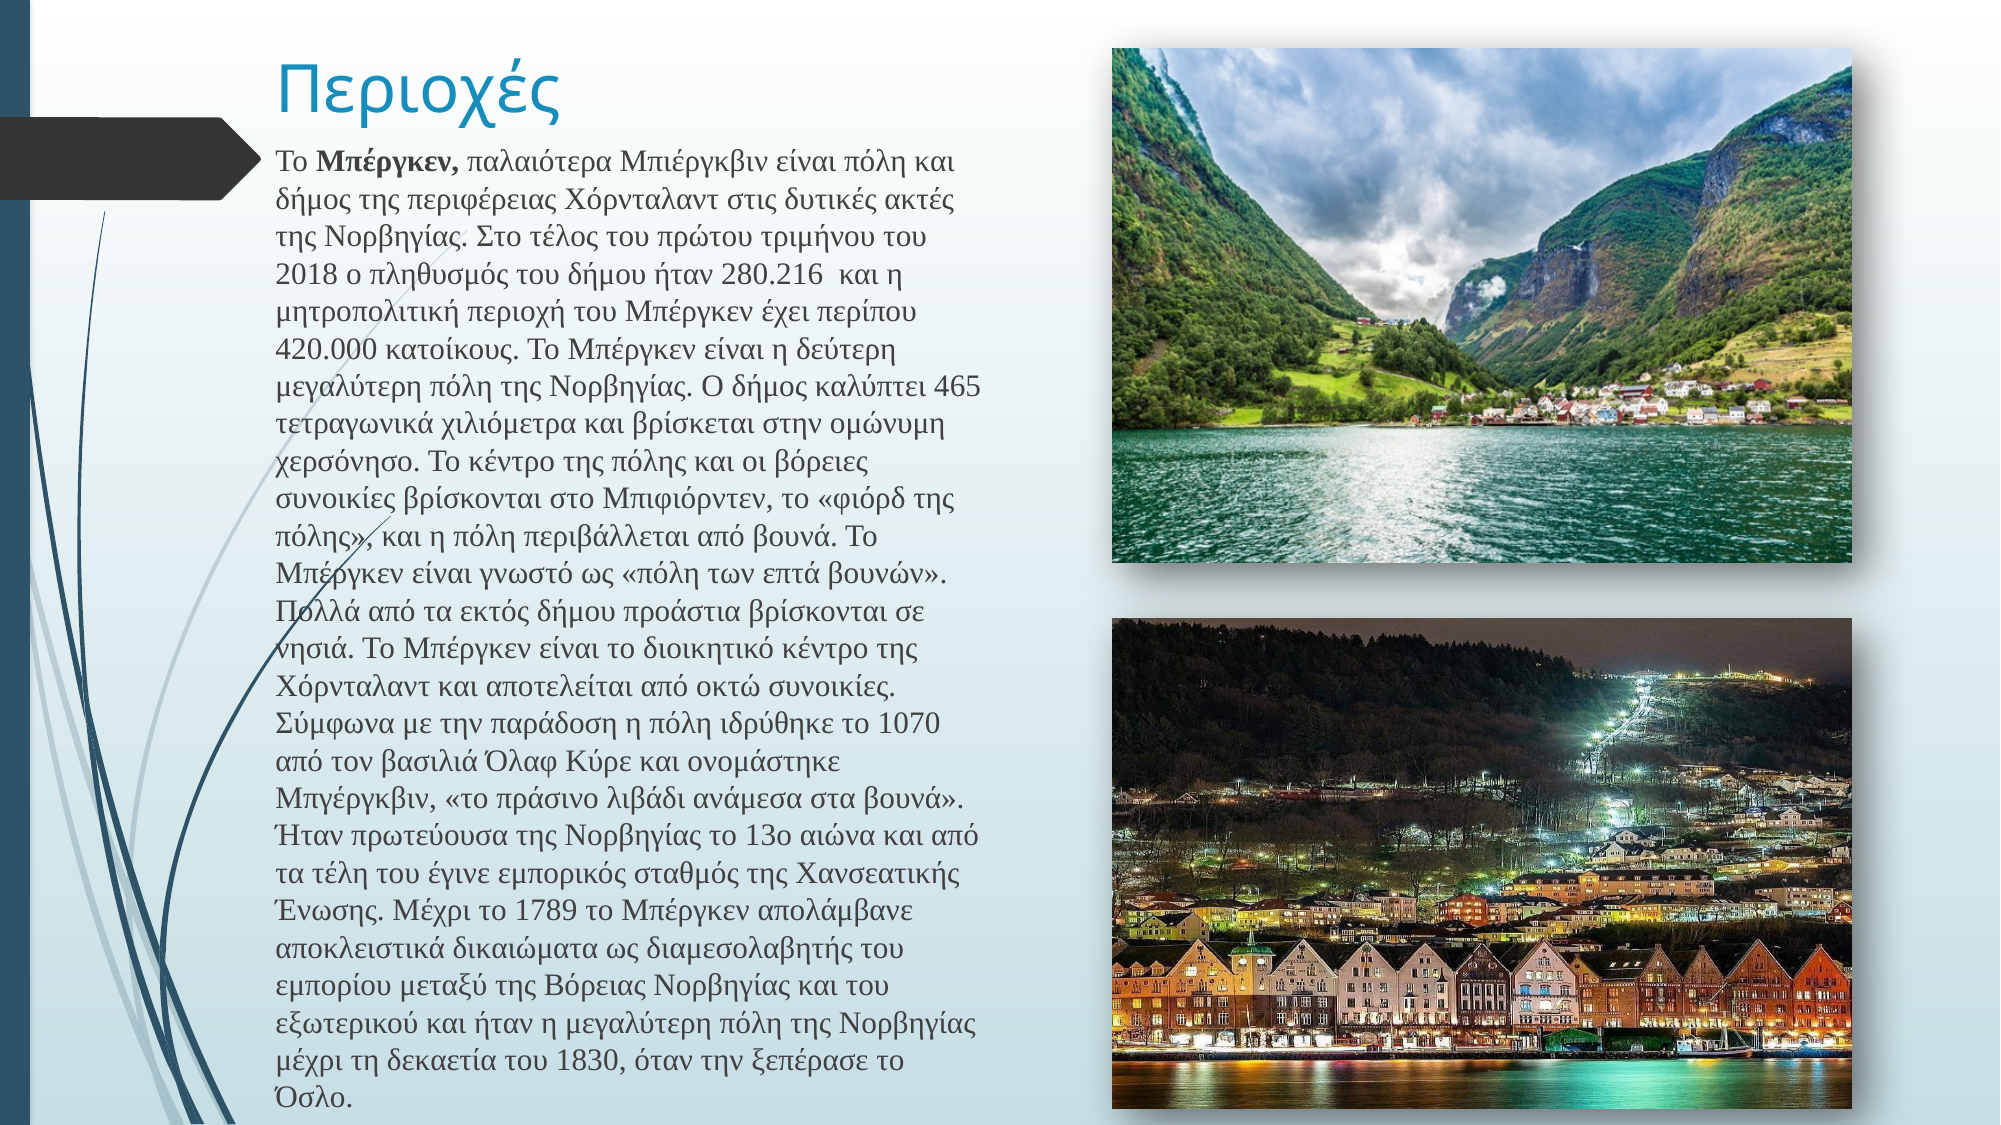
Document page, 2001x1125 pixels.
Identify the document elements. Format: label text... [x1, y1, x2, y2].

picture [1111, 618, 1852, 1109]
title Περιοχές [260, 0, 766, 133]
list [1111, 48, 1852, 563]
list Το Μπέργκεν, παλαιότερα Μπιέργκβιν είναι πόλη και δήμος της περιφέρειας Χόρνταλαντ στις δυτικές ακτές της Νορβηγίας. Στο τέλος του πρώτου τριμήνου του 2018 ο πληθυσμός του δήμου ήταν 280.216 και η μητροπολιτική περιοχή του Μπέργκεν έχει περίπου 420.000 κατοίκους. Το Μπέργκεν είναι η δεύτερη μεγαλύτερη πόλη της Νορβηγίας. Ο δήμος καλύπτει 465 τετραγωνικά χιλιόμετρα και βρίσκεται στην ομώνυμη χερσόνησο. Το κέντρο της πόλης και οι βόρειες συνοικίες βρίσκονται στο Μπιφιόρντεν, το «φιόρδ της πόλης», και η πόλη περιβάλλεται από βουνά. Το Μπέργκεν είναι γνωστό ως «πόλη των επτά βουνών». Πολλά από τα εκτός δήμου προάστια βρίσκονται σε νησιά. Το Μπέργκεν είναι το διοικητικό κέντρο της Χόρνταλαντ και αποτελείται από οκτώ συνοικίες. Σύμφωνα με την παράδοση η πόλη ιδρύθηκε το 1070 από τον βασιλιά Όλαφ Κύρε και ονομάστηκε Μπγέργκβιν, «το πράσινο λιβάδι ανάμεσα στα βουνά». Ήταν πρωτεύουσα της Νορβηγίας το 13ο αιώνα και από τα τέλη του έγινε εμπορικός σταθμός της Χανσεατικής Ένωσης. Μέχρι το 1789 το Μπέργκεν απολάμβανε αποκλειστικά δικαιώματα ως διαμεσολαβητής του εμπορίου μεταξύ της Βόρειας Νορβηγίας και του εξωτερικού και ήταν η μεγαλύτερη πόλη της Νορβηγίας μέχρι τη δεκαετία του 1830, όταν την ξεπέρασε το Όσλο. [260, 133, 1000, 907]
